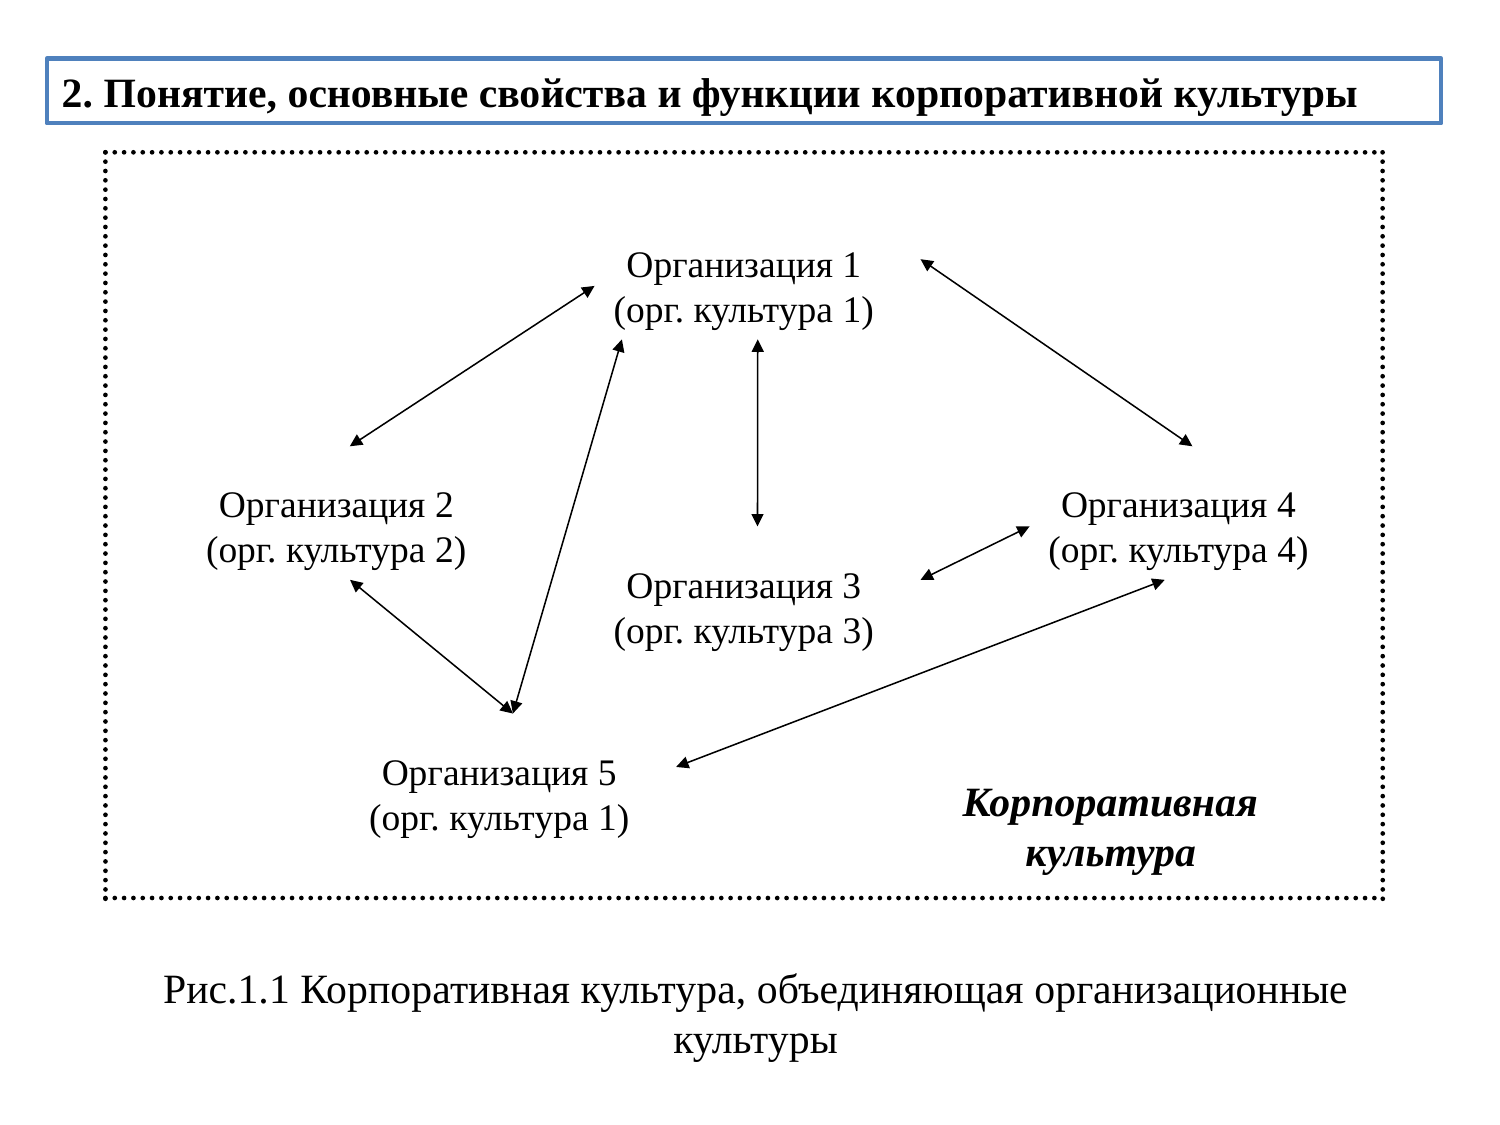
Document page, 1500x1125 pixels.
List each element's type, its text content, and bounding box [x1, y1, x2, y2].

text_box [93, 152, 1418, 1032]
text_box 2. Понятие, основные свойства и функции корпоративной культуры [45, 56, 1443, 125]
